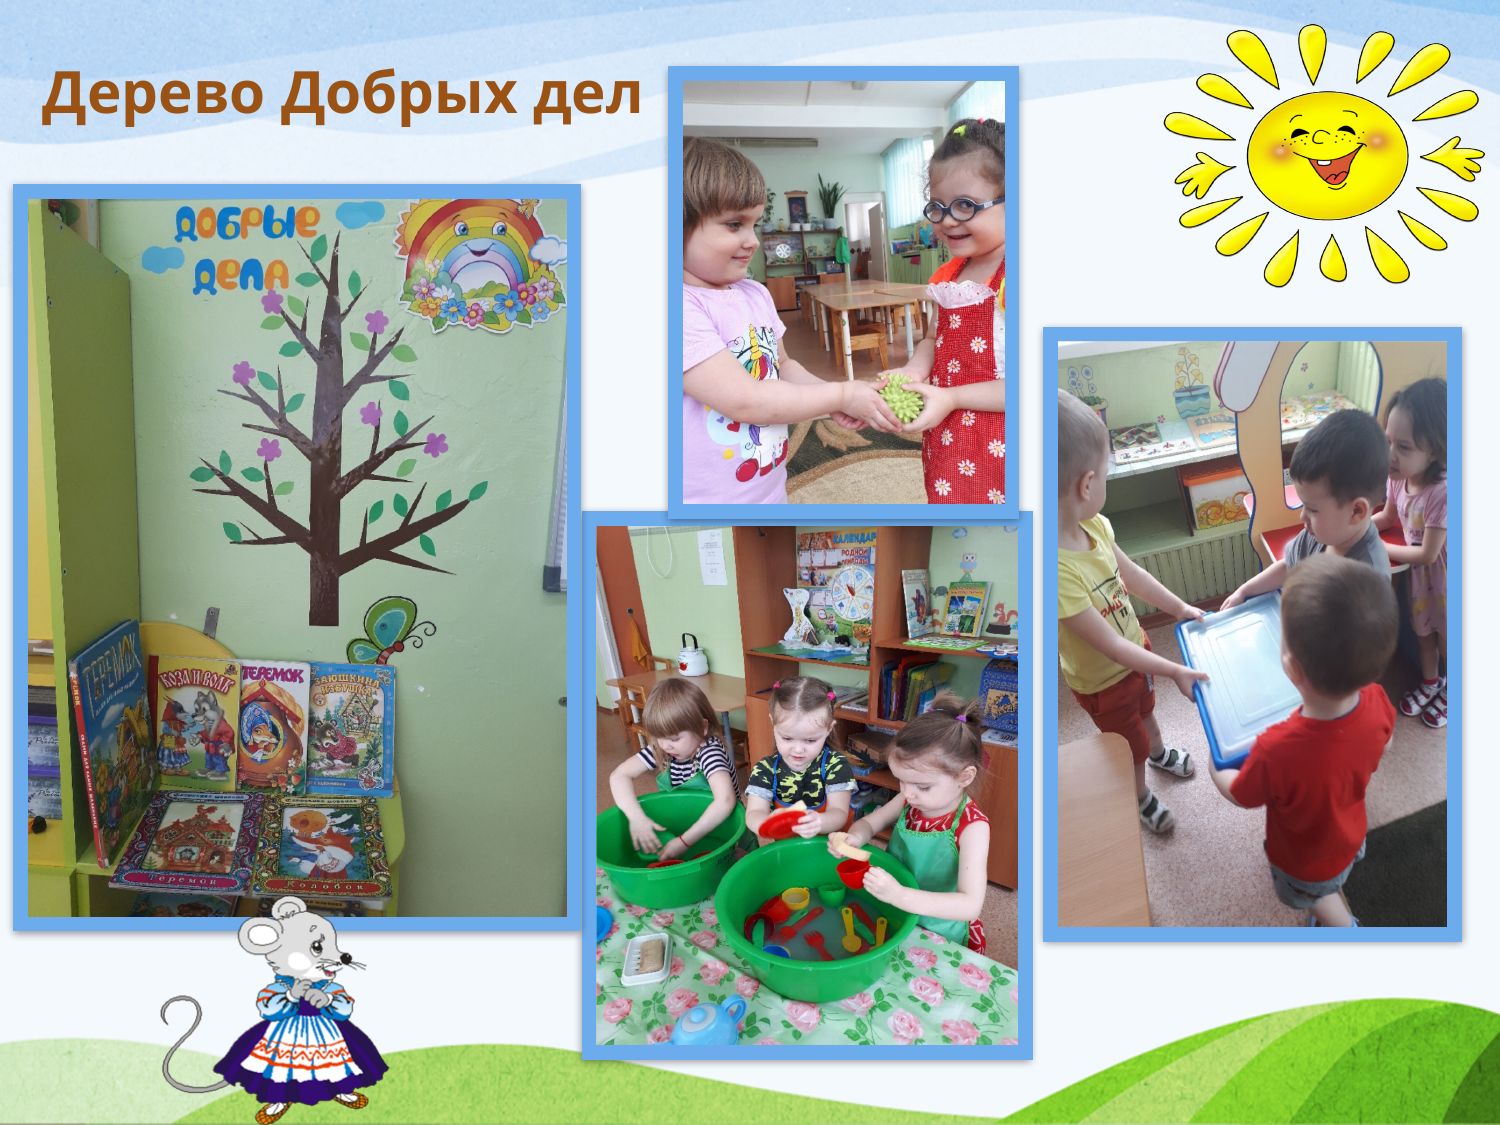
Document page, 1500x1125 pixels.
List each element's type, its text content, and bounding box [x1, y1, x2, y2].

picture [0, 0, 1500, 1125]
text_box Дерево Добрых дел [28, 47, 659, 132]
